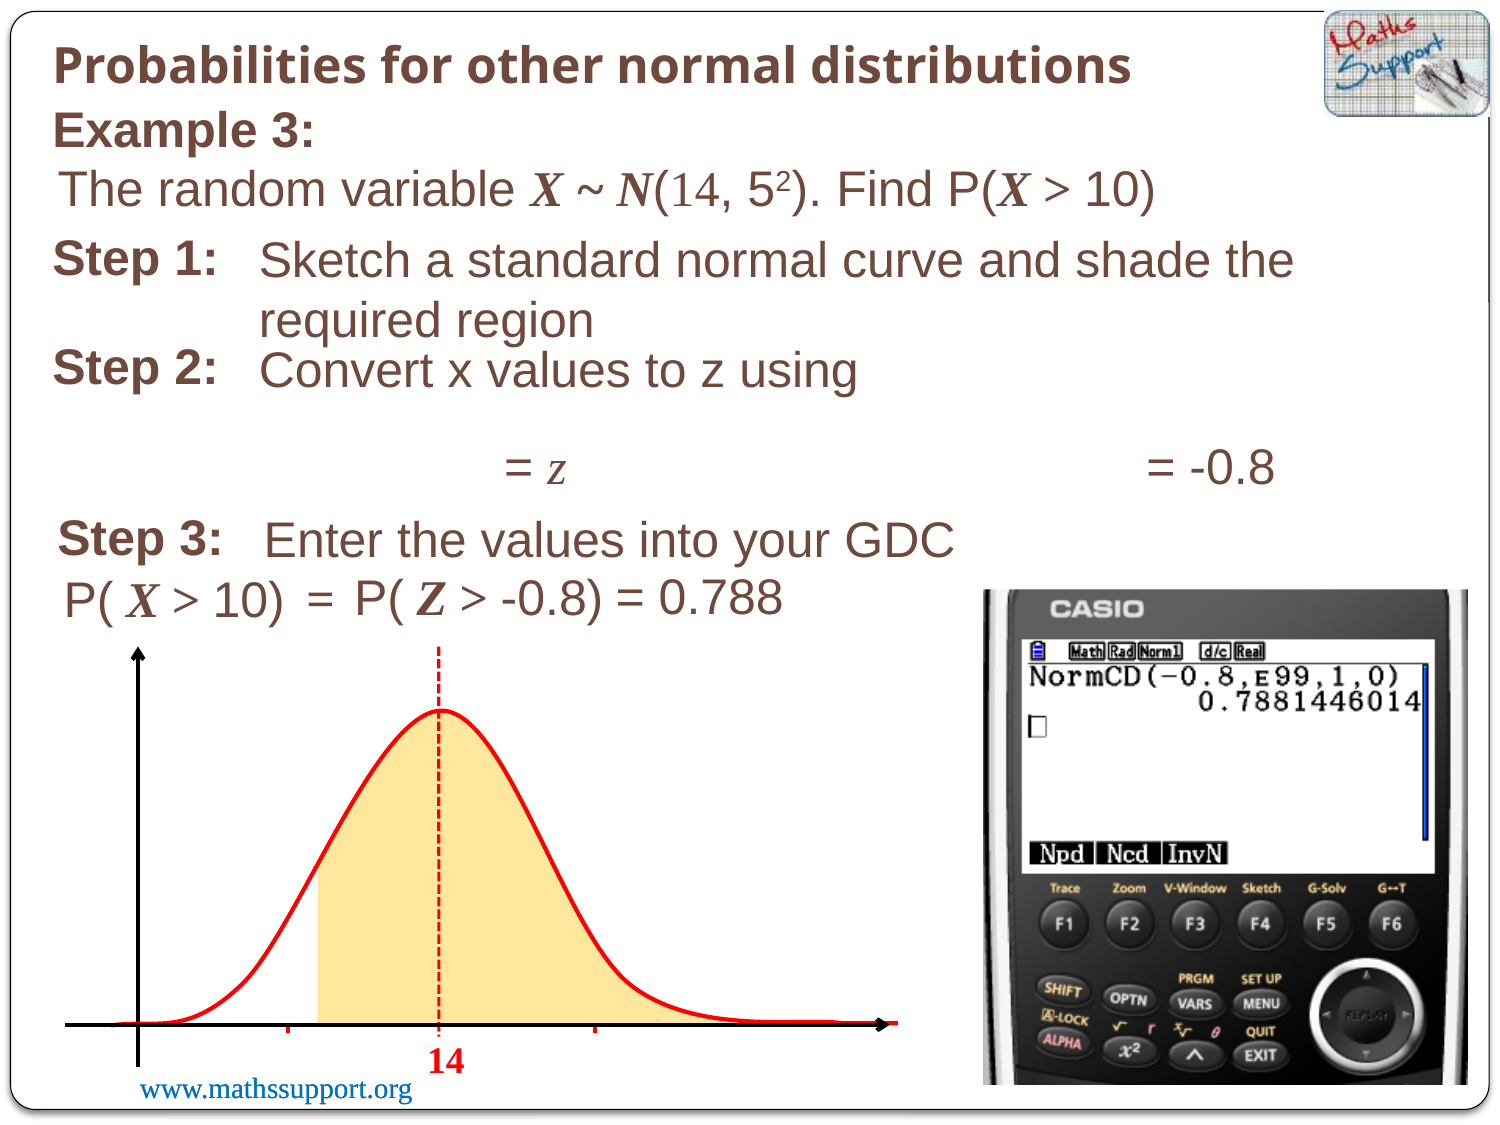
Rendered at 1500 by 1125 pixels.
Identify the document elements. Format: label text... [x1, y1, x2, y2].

text_box [1324, 14, 1491, 118]
text_box Step 1: [37, 217, 244, 293]
text_box Probabilities for other normal distributions [37, 25, 1278, 101]
text_box The random variable X ~ N(14, 52). Find P(X > 10) [42, 148, 1172, 220]
text_box Sketch a standard normal curve and shade the required region [243, 220, 1451, 356]
text_box Step 2: [37, 327, 244, 402]
picture [983, 588, 1469, 1086]
text_box Example 3: [37, 101, 361, 165]
text_box Enter the values into your GDC [249, 500, 1456, 576]
text_box = 0.788 [600, 557, 845, 632]
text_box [64, 646, 899, 1090]
text_box = [291, 559, 366, 634]
text_box = -0.8 [1131, 426, 1376, 500]
text_box P( Z > -0.8) [339, 558, 619, 633]
text_box = z [489, 426, 733, 500]
picture [1324, 10, 1490, 14]
text_box [135, 1099, 420, 1105]
text_box P( X > 10) [48, 560, 300, 636]
text_box Step 3: [42, 497, 249, 573]
